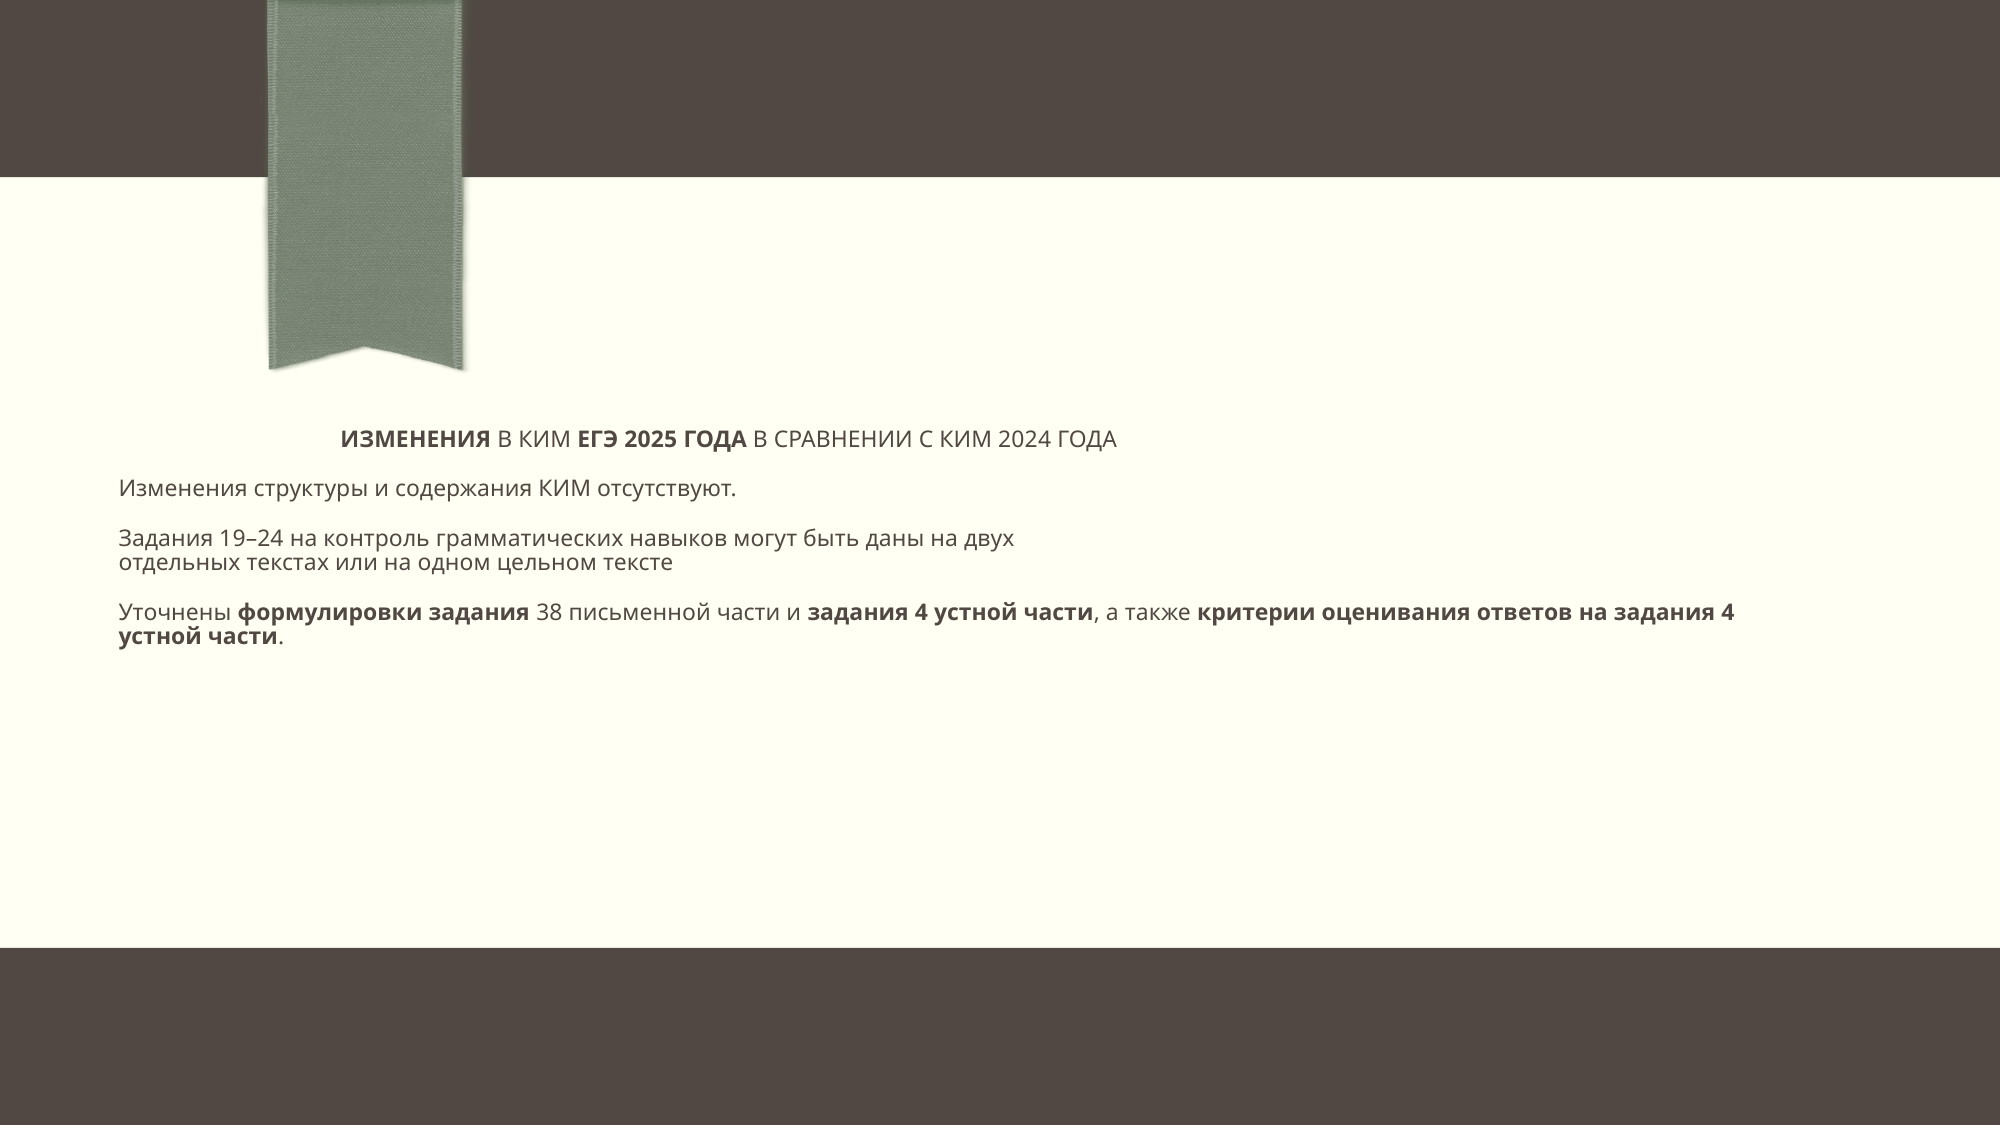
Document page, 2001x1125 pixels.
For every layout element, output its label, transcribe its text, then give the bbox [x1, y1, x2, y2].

title Изменения в КИМ ЕГЭ 2025 года в сравнении с КИМ 2024 года Изменения структуры и содержания КИМ отсутствуют. Задания 19–24 на контроль грамматических навыков могут быть даны на двух отдельных текстах или на одном цельном тексте Уточнены формулировки задания 38 письменной части и задания 4 устной части, а также критерии оценивания ответов на задания 4 устной части. [118, 395, 1775, 760]
